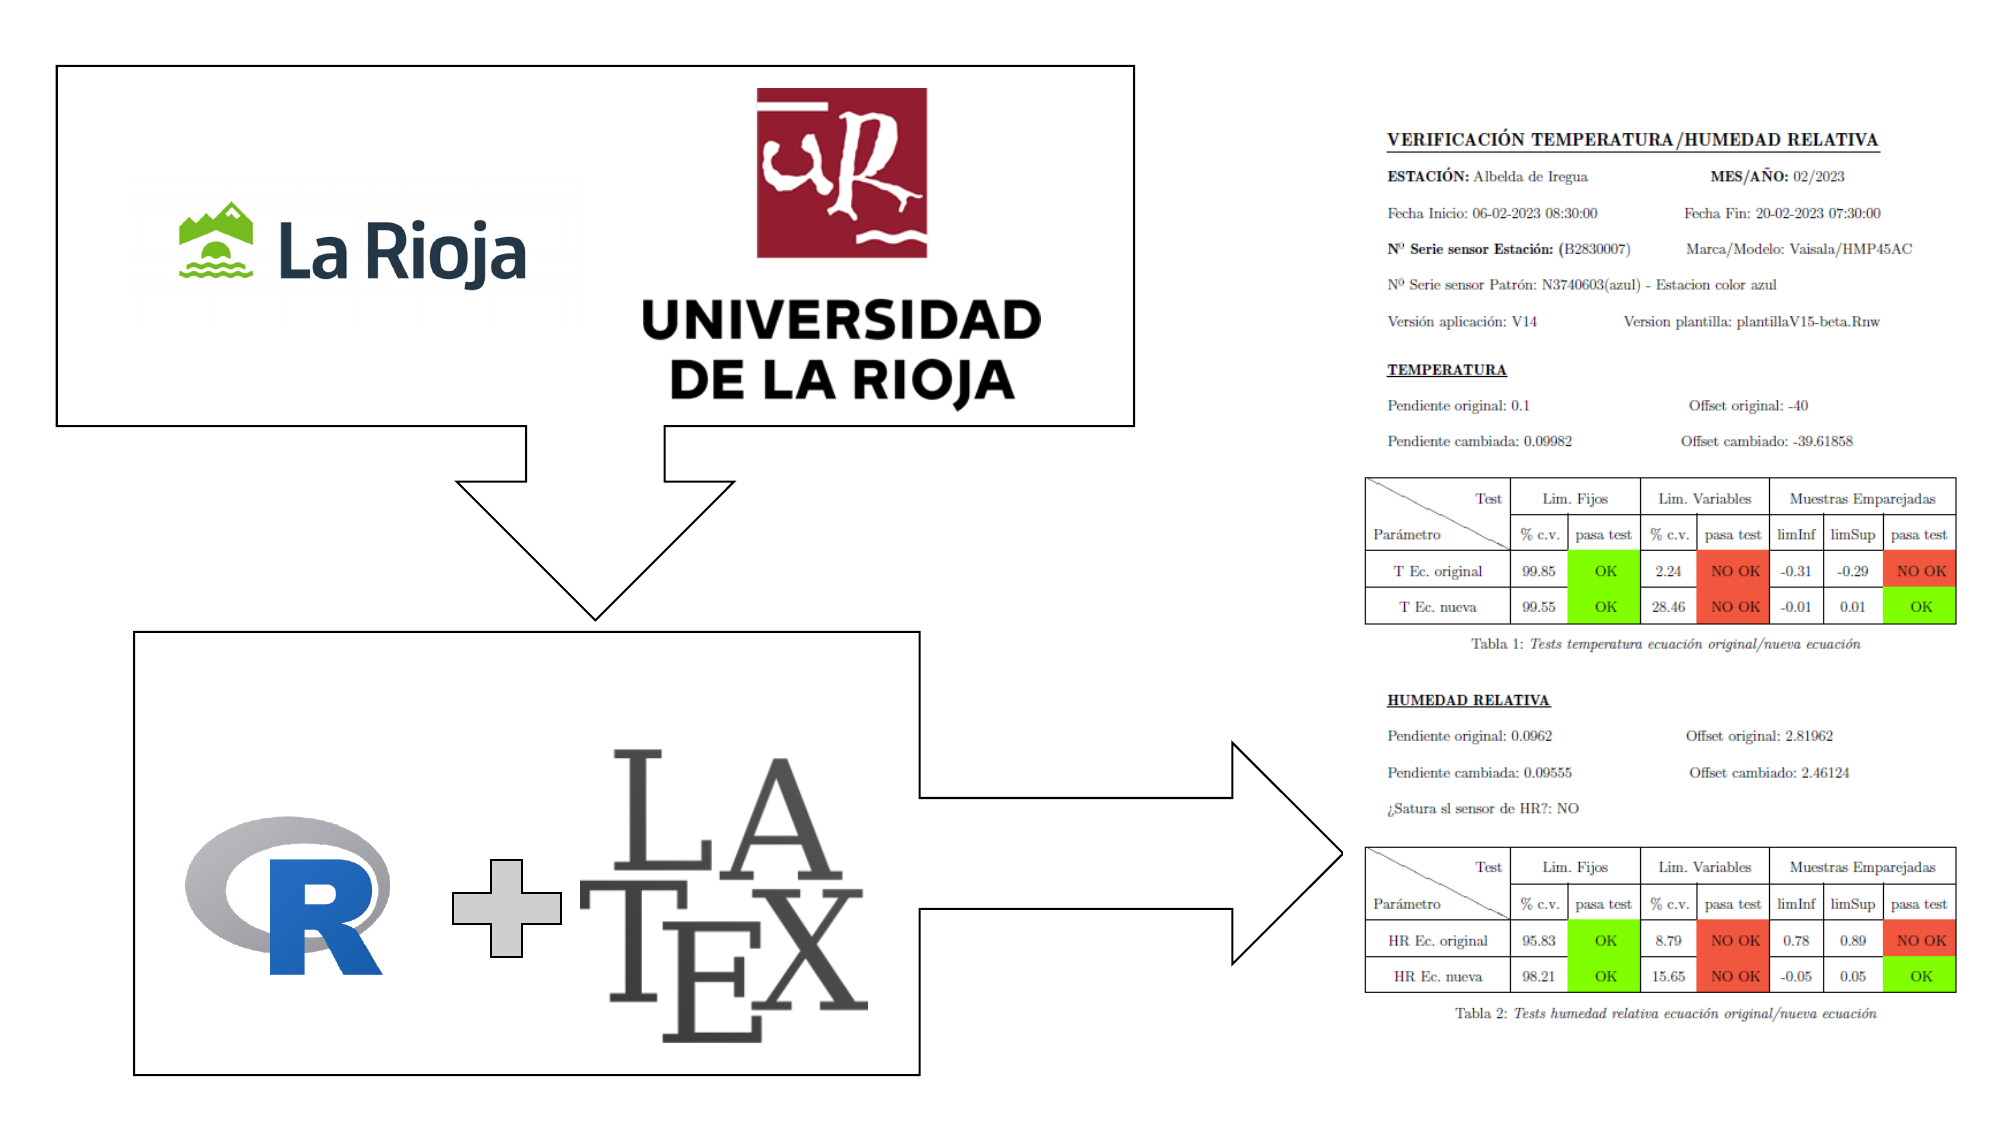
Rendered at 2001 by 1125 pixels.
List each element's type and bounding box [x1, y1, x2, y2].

picture [123, 171, 581, 331]
picture [580, 749, 868, 1043]
picture [1343, 94, 1982, 1032]
text_box [133, 630, 1343, 1077]
picture [643, 88, 1041, 412]
text_box [55, 64, 1136, 622]
picture [185, 816, 390, 975]
